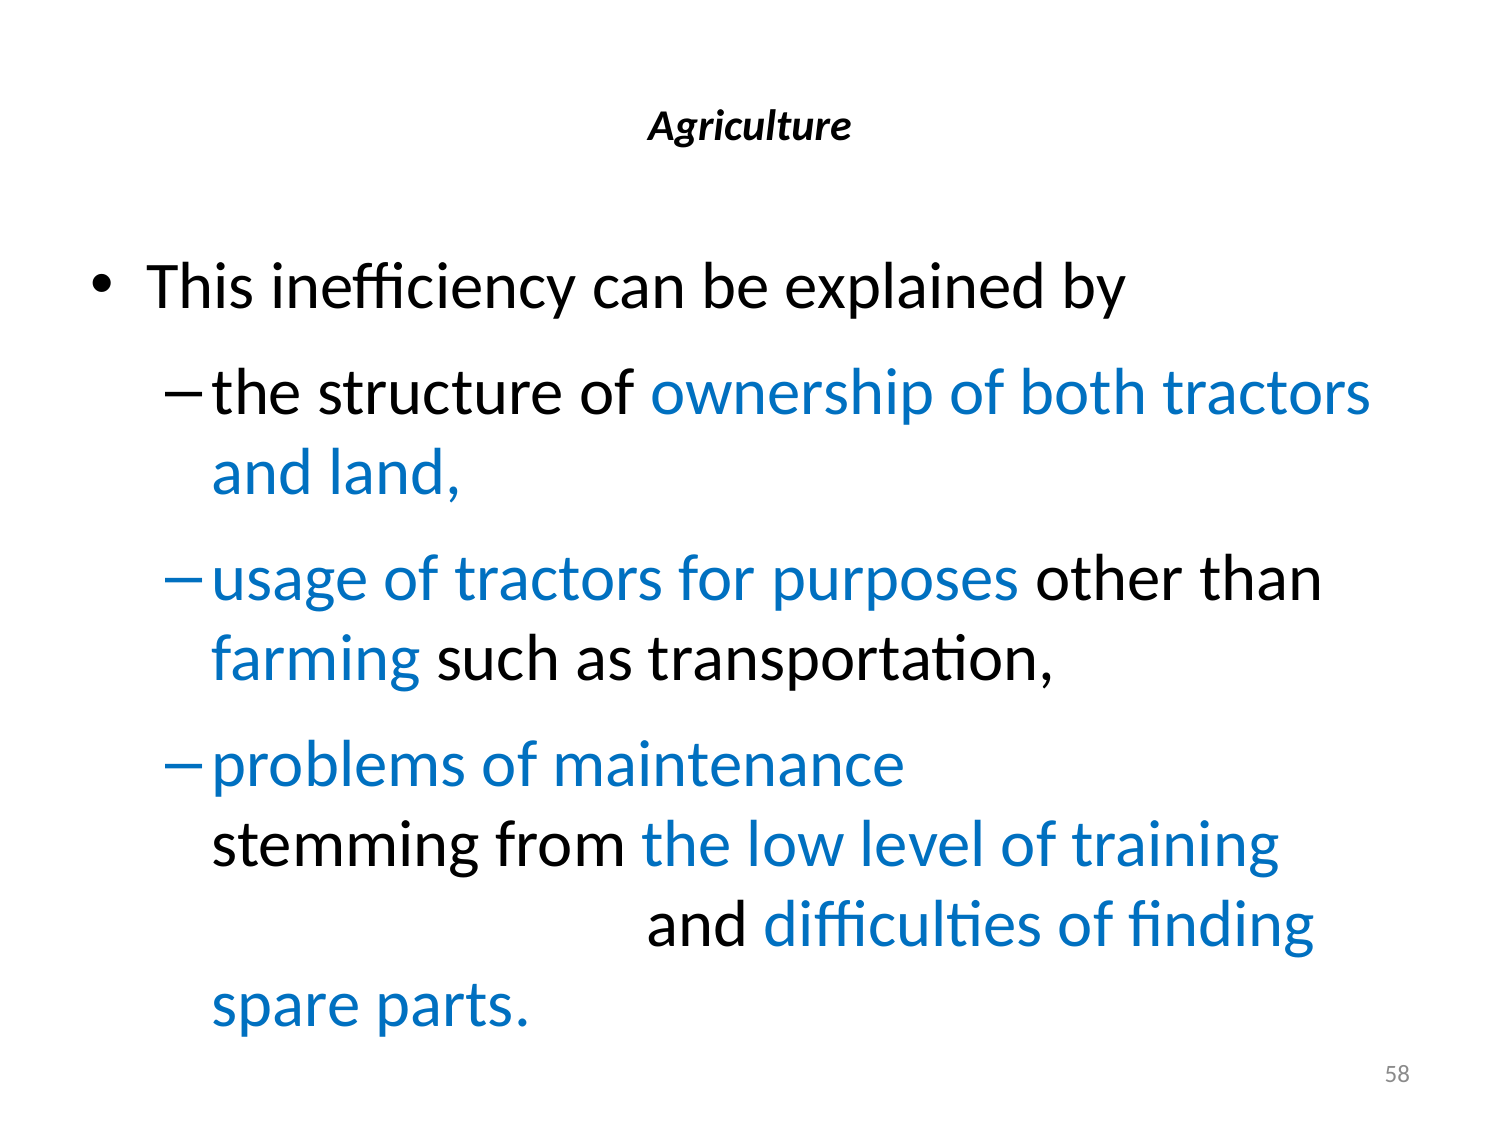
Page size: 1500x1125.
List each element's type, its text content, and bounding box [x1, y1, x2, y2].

title Agriculture [75, 35, 1425, 211]
slide_number 58 [1074, 1042, 1425, 1103]
list This inefficiency can be explained by the structure of ownership of both tractors and land, usage of tractors for purposes other than farming such as transportation, problems of maintenance stemming from the low level of training and difficulties of finding spare parts. [75, 234, 1425, 1125]
